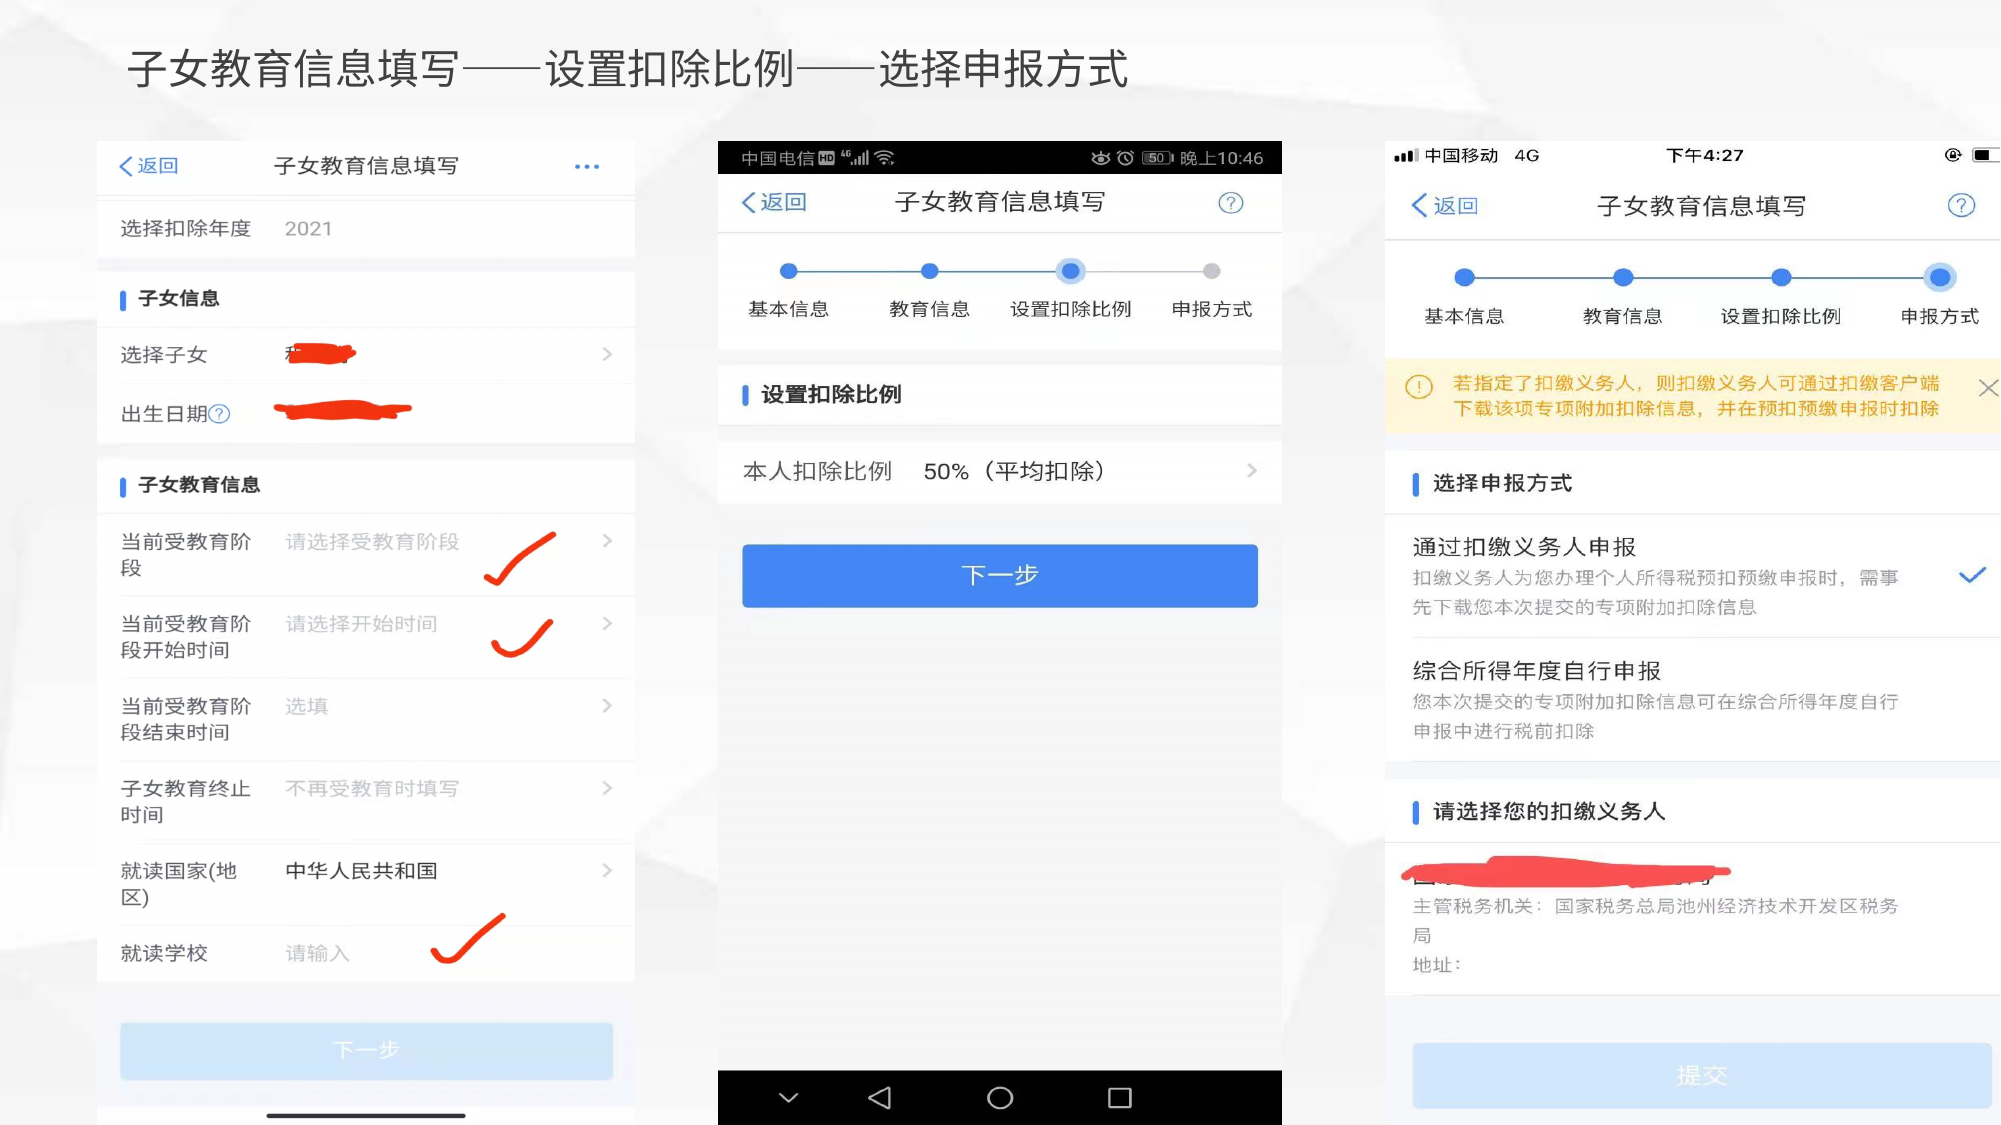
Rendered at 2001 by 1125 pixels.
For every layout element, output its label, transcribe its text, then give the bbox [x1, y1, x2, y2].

text_box 子女教育信息填写——设置扣除比例——选择申报方式 [112, 35, 1144, 100]
picture [0, 0, 2001, 1125]
